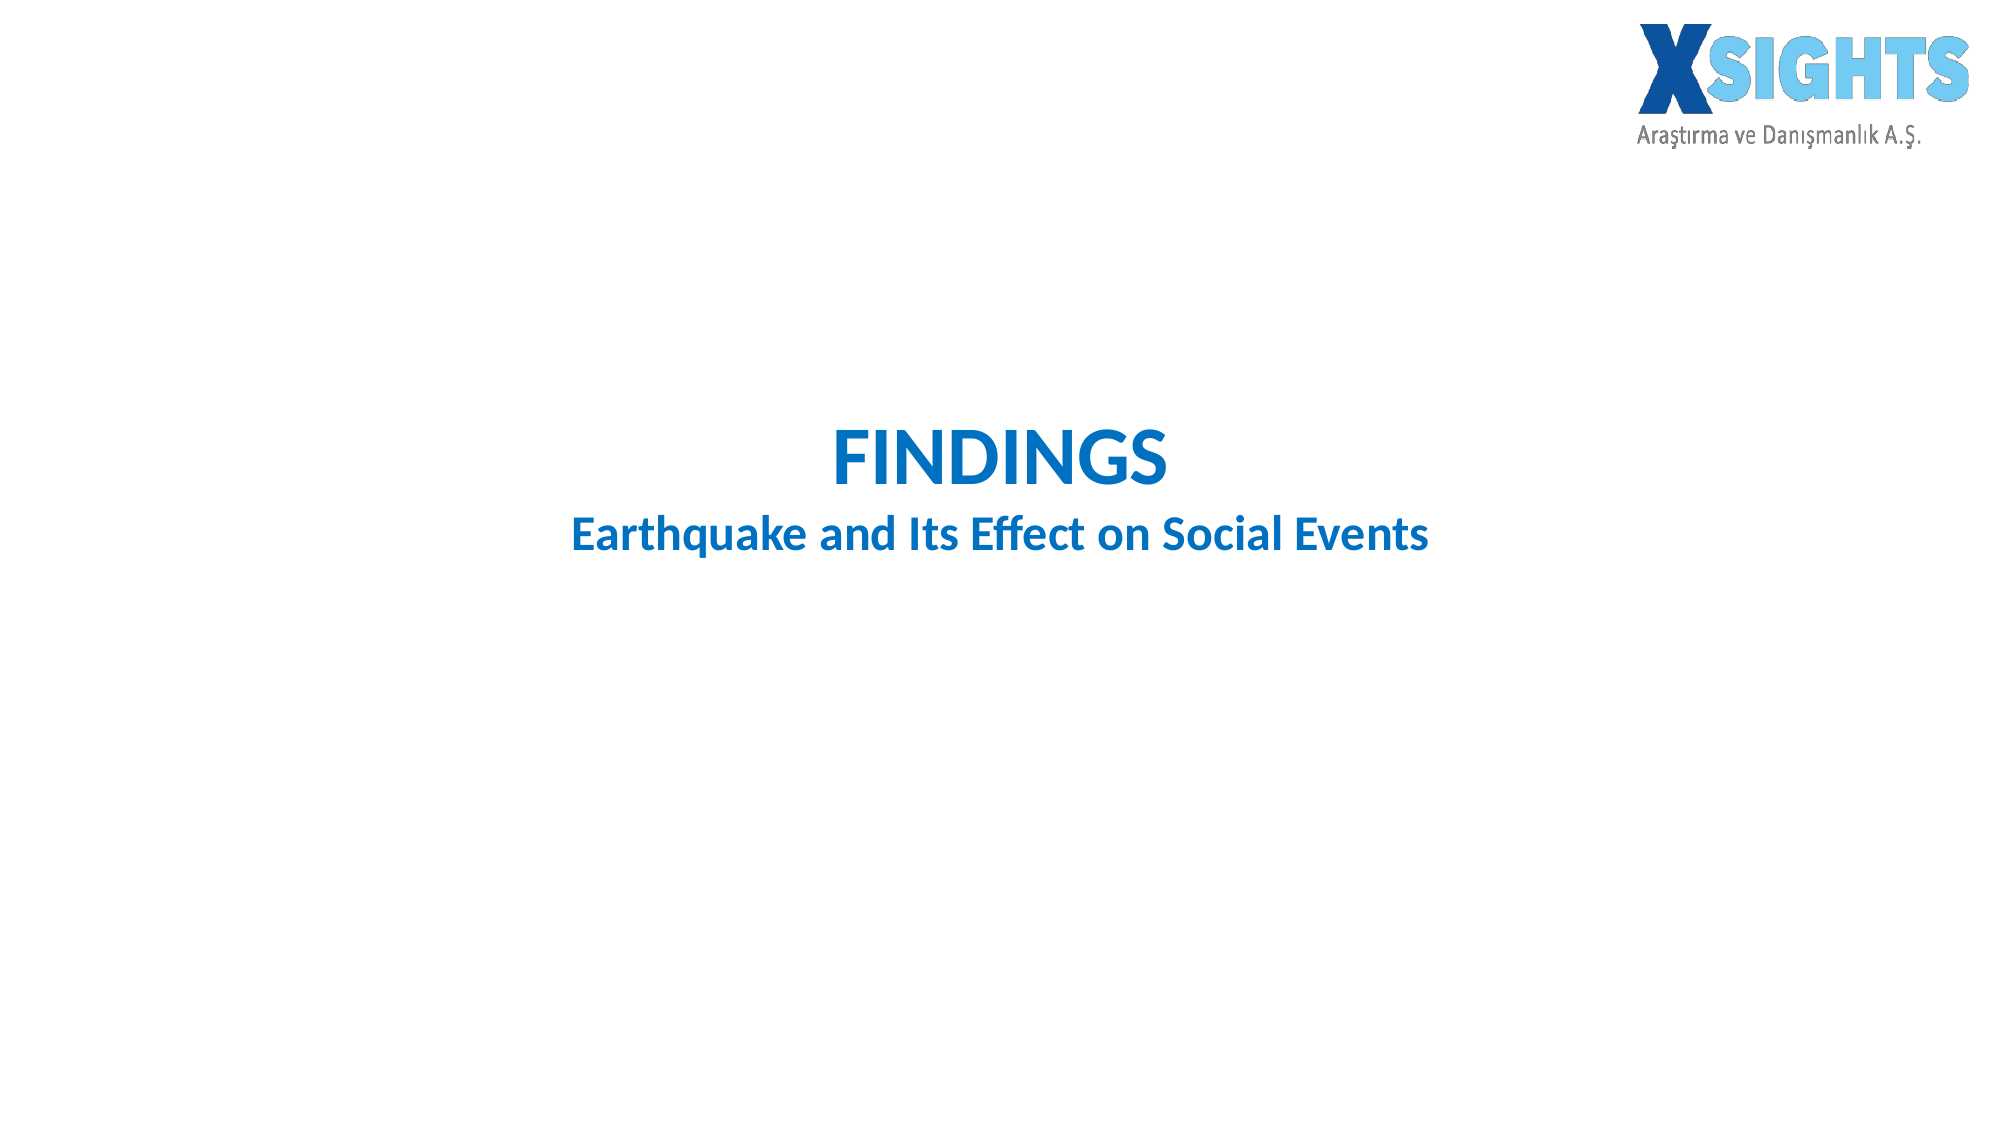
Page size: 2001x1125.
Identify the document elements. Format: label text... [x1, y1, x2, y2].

text_box FINDINGS Earthquake and Its Effect on Social Events [356, 398, 1644, 561]
text_box [1637, 24, 1969, 149]
